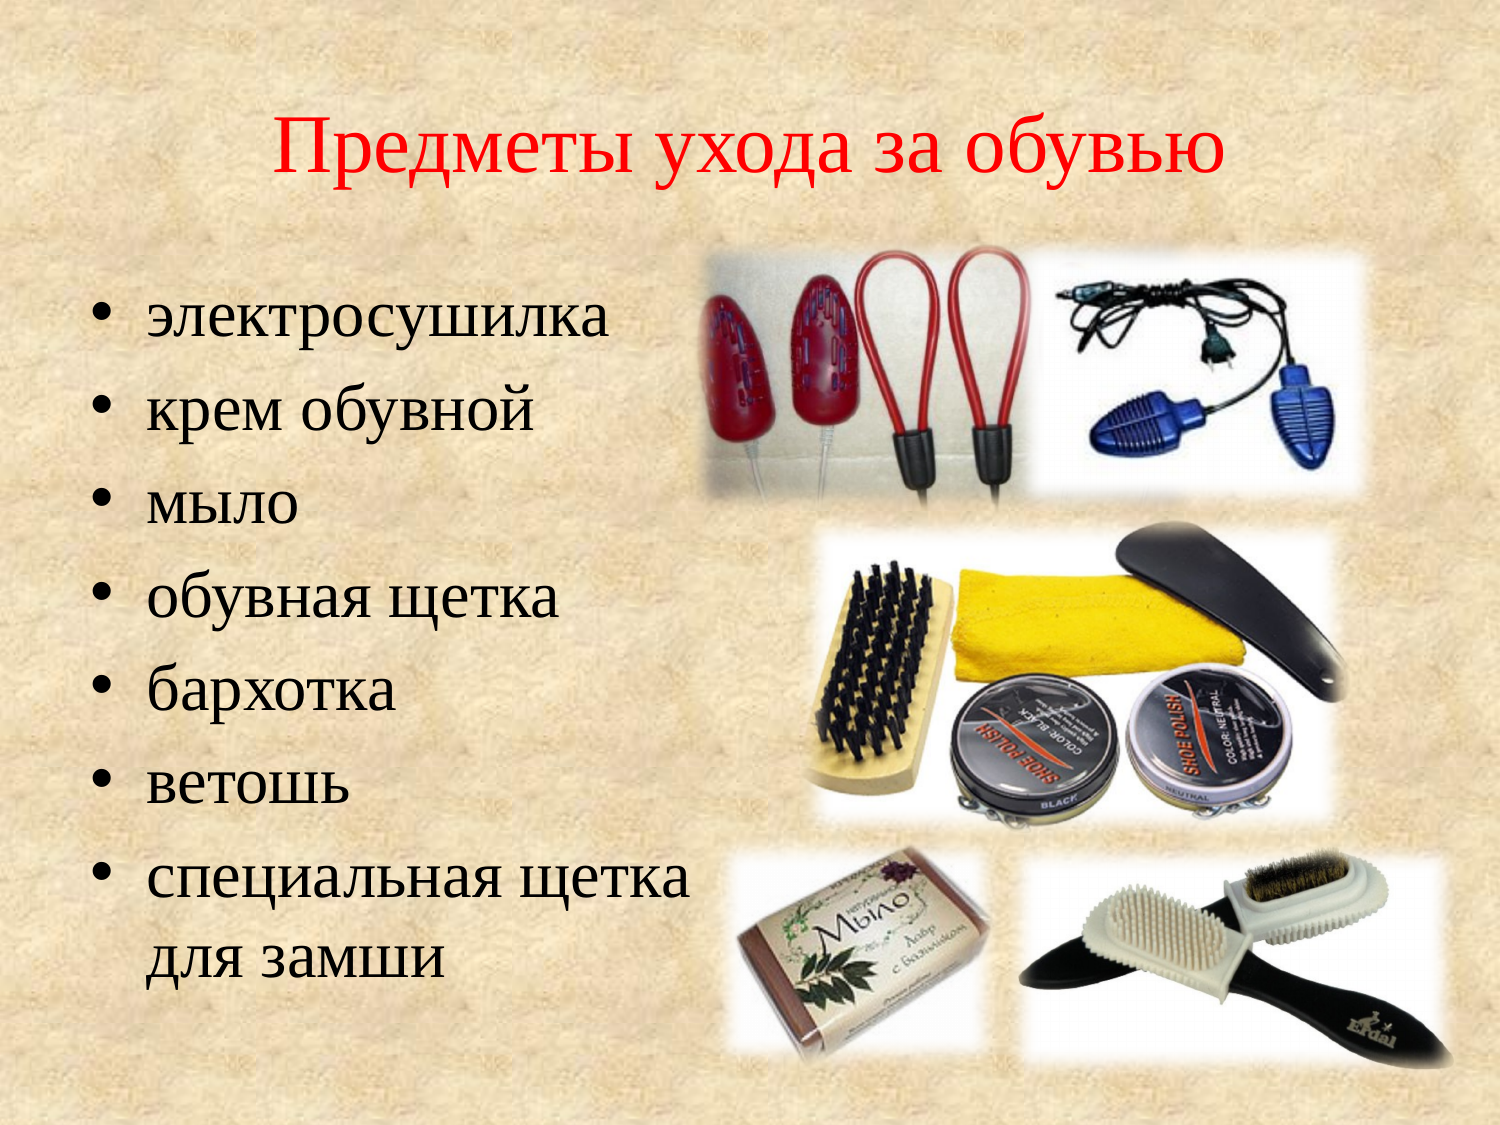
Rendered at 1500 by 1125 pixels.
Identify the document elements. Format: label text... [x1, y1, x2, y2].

picture [0, 0, 1500, 1125]
title Предметы ухода за обувью [75, 45, 1425, 233]
list электросушилка крем обувной мыло обувная щетка бархотка ветошь специальная щетка для замши [75, 262, 738, 1059]
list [1002, 837, 1463, 1083]
